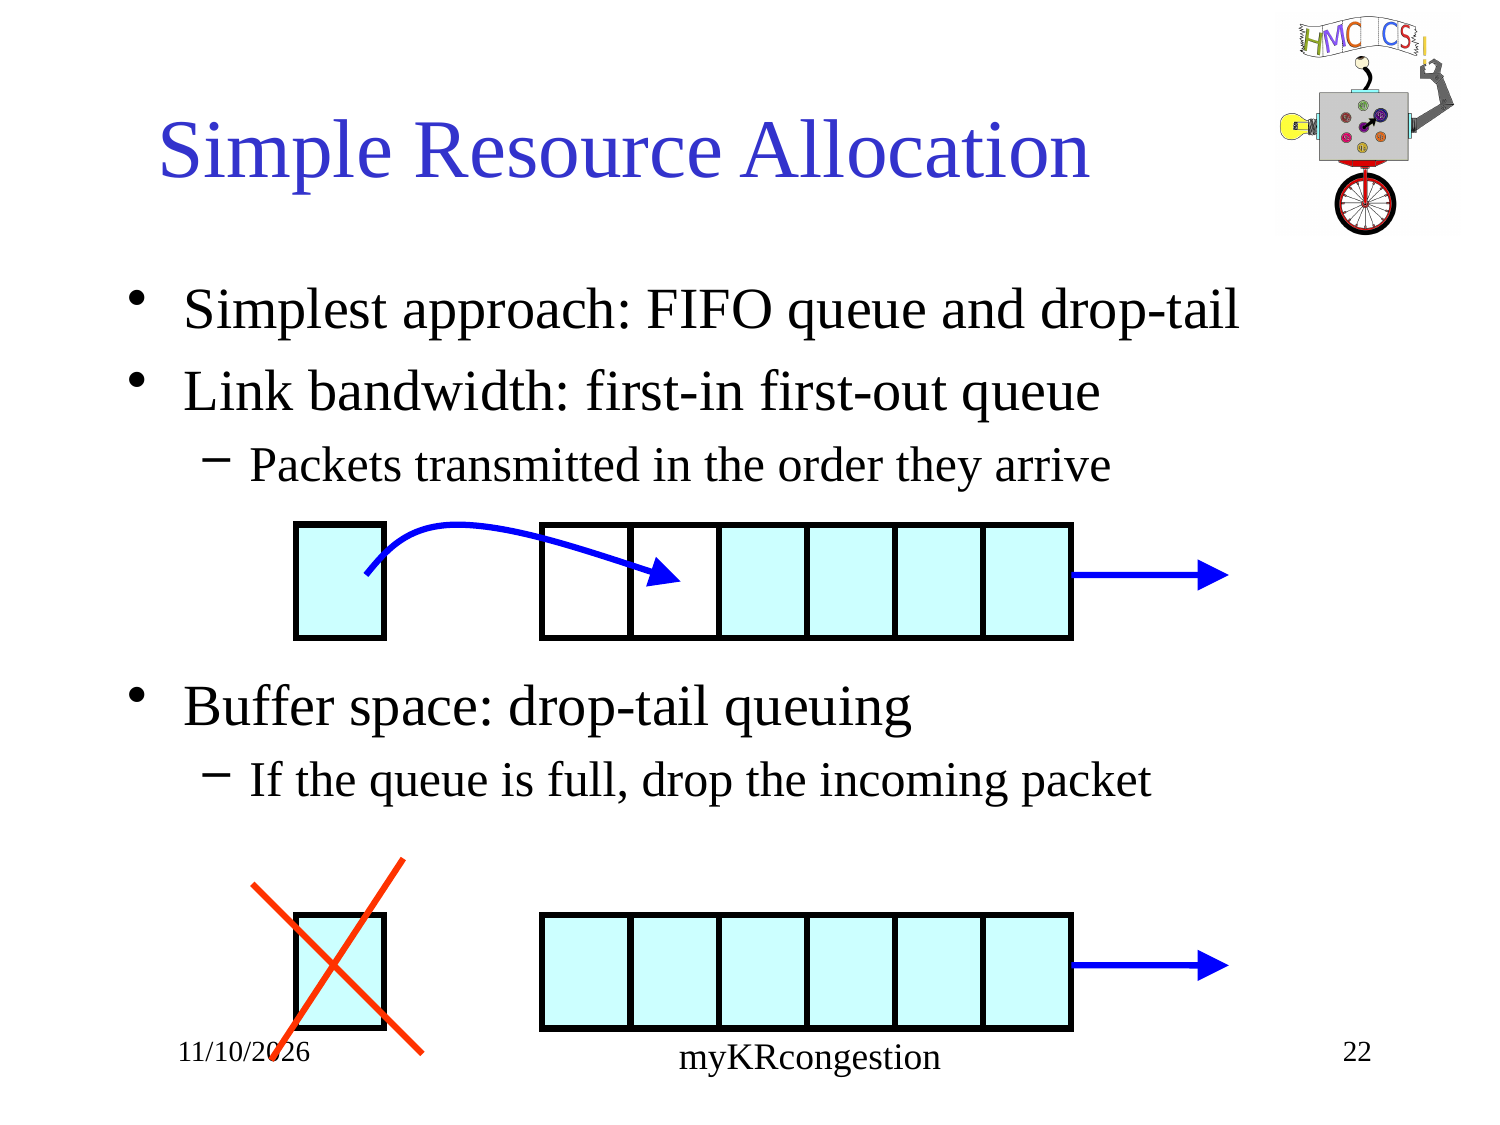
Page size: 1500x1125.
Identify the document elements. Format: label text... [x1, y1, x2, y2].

text_box [631, 524, 719, 639]
text_box [719, 915, 806, 1029]
text_box [719, 524, 806, 639]
text_box [365, 524, 681, 585]
text_box [296, 524, 385, 638]
text_box [895, 524, 983, 639]
text_box [806, 915, 895, 1029]
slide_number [162, 1025, 400, 1100]
slide_number 22 [1074, 1025, 1388, 1100]
text_box [542, 915, 631, 1029]
title Simple Resource Allocation [75, 50, 1175, 238]
text_box [1071, 564, 1229, 586]
list Simplest approach: FIFO queue and drop-tail Link bandwidth: first-in first-out queue Packets transmitted in the order they arrive Buffer space: drop-tail queuing If the queue is full, drop the incoming packet [112, 262, 1388, 970]
text_box [631, 915, 719, 1029]
text_box [542, 524, 631, 564]
text_box [983, 915, 1072, 1029]
picture [1275, 12, 1461, 236]
text_box [895, 915, 983, 1029]
text_box [983, 524, 1072, 639]
text_box [806, 524, 895, 639]
text_box [296, 914, 385, 1029]
text_box [542, 579, 631, 639]
text_box [1071, 955, 1229, 976]
